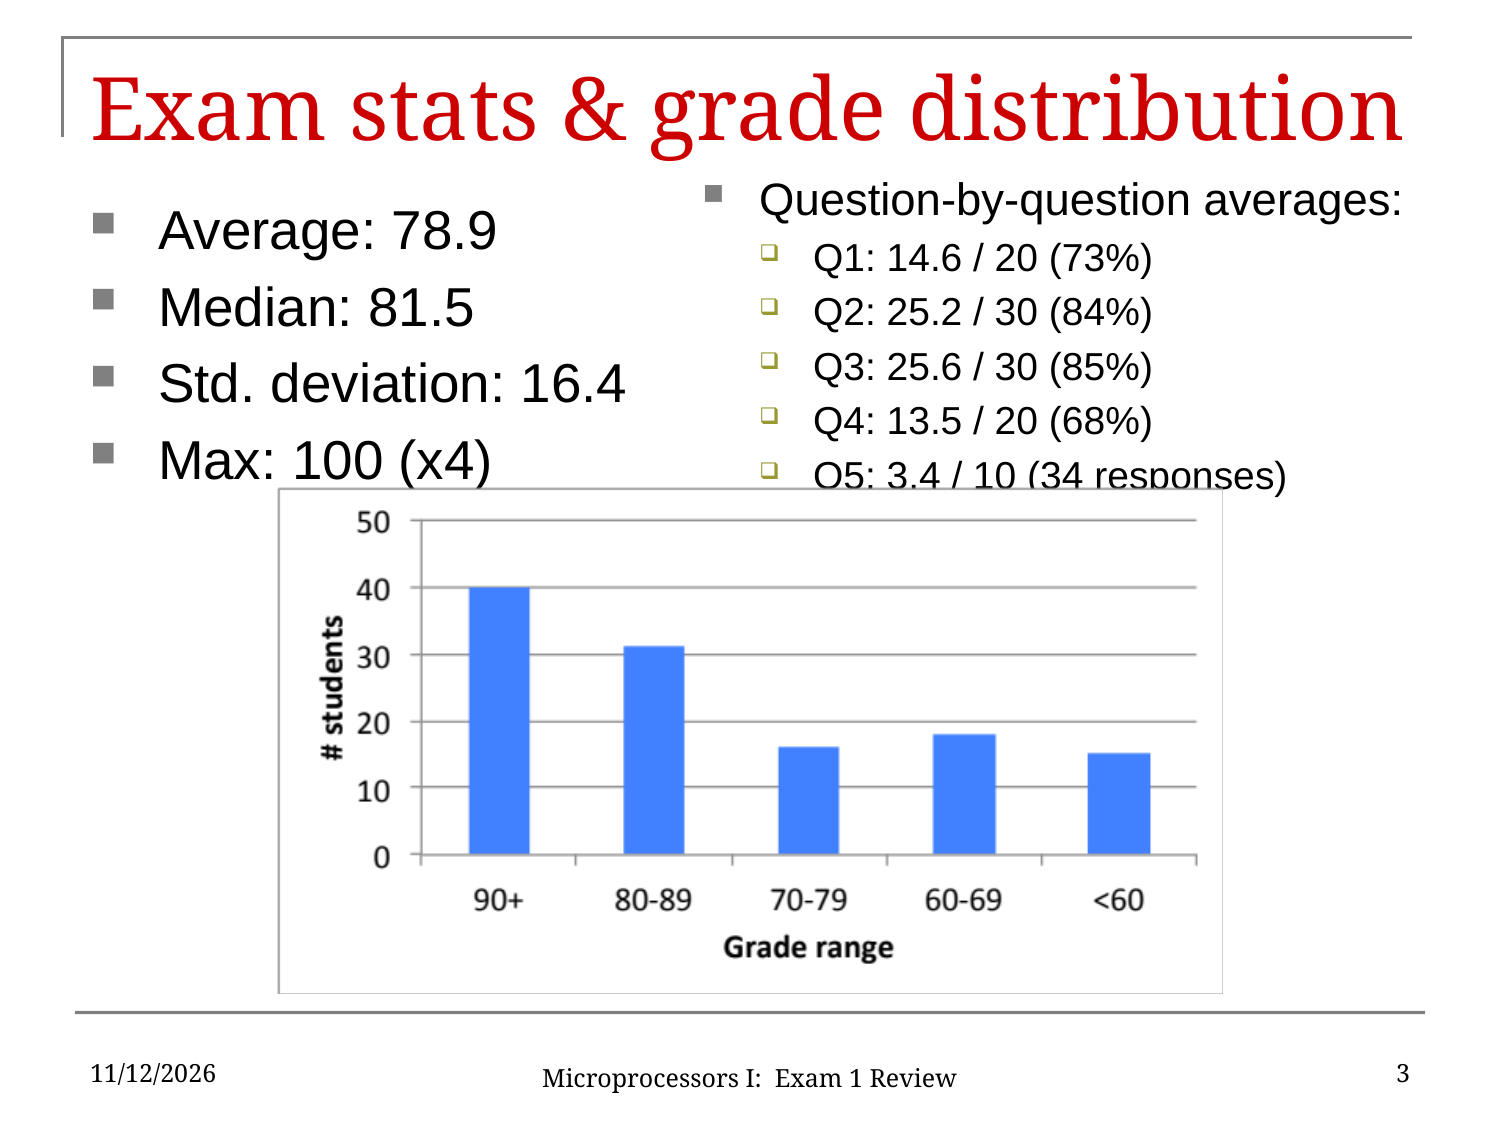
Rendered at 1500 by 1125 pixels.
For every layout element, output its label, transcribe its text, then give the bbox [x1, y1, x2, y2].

title Exam stats & grade distribution [75, 45, 1425, 163]
slide_number 3 [1074, 1023, 1426, 1100]
picture [276, 487, 1224, 994]
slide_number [74, 1023, 426, 1100]
list Average: 78.9 Median: 81.5 Std. deviation: 16.4 Max: 100 (x4) [75, 187, 687, 500]
footer Microprocessors I: Exam 1 Review [512, 1024, 988, 1101]
list Question-by-question averages: Q1: 14.6 / 20 (73%) Q2: 25.2 / 30 (84%) Q3: 25.6 / 30 (85%) Q4: 13.5 / 20 (68%) Q5: 3.4 / 10 (34 responses) [687, 162, 1425, 513]
